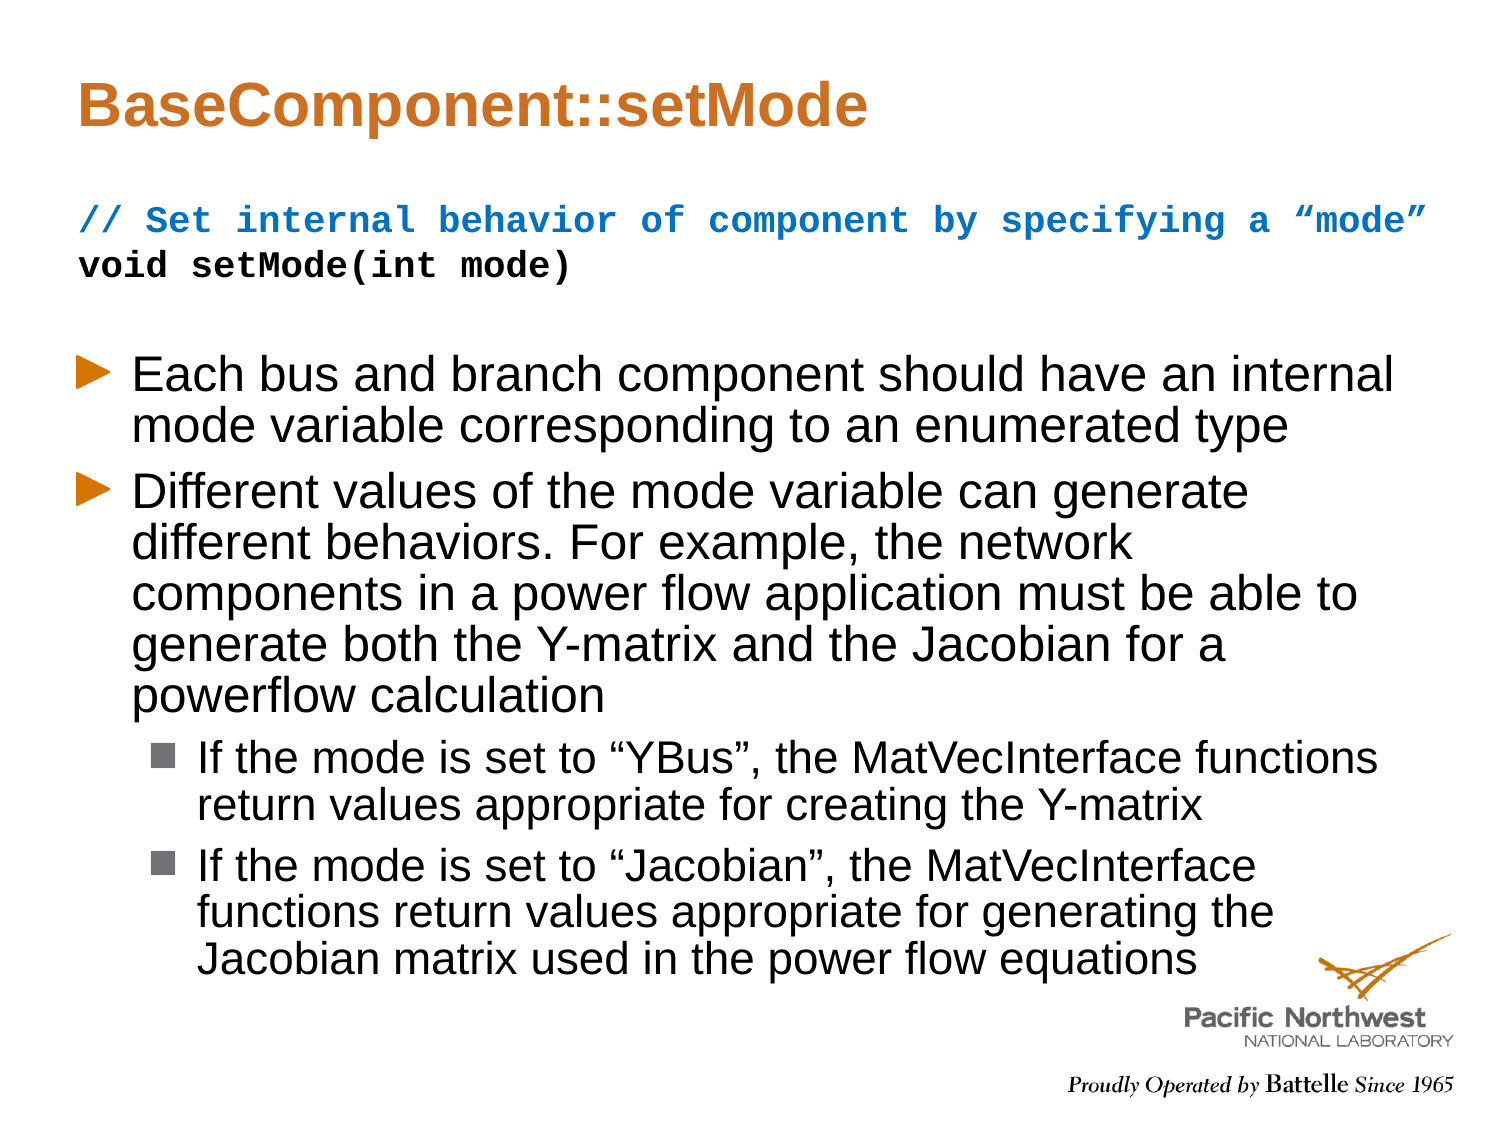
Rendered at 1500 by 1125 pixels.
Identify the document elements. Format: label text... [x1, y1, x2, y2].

picture [150, 742, 176, 769]
picture [1065, 930, 1500, 1125]
text_box // Set internal behavior of component by specifying a “mode” void setMode(int mode) [63, 187, 1444, 293]
picture [150, 850, 176, 876]
picture [75, 354, 111, 390]
picture [75, 471, 111, 507]
list Each bus and branch component should have an internal mode variable corresponding to an enumerated type Different values of the mode variable can generate different behaviors. For example, the network components in a power flow application must be able to generate both the Y-matrix and the Jacobian for a powerflow calculation If the mode is set to “YBus”, the MatVecInterface functions return values appropriate for creating the Y-matrix If the mode is set to “Jacobian”, the MatVecInterface functions return values appropriate for generating the Jacobian matrix used in the power flow equations [75, 351, 1418, 938]
title BaseComponent::setMode [77, 75, 1424, 187]
